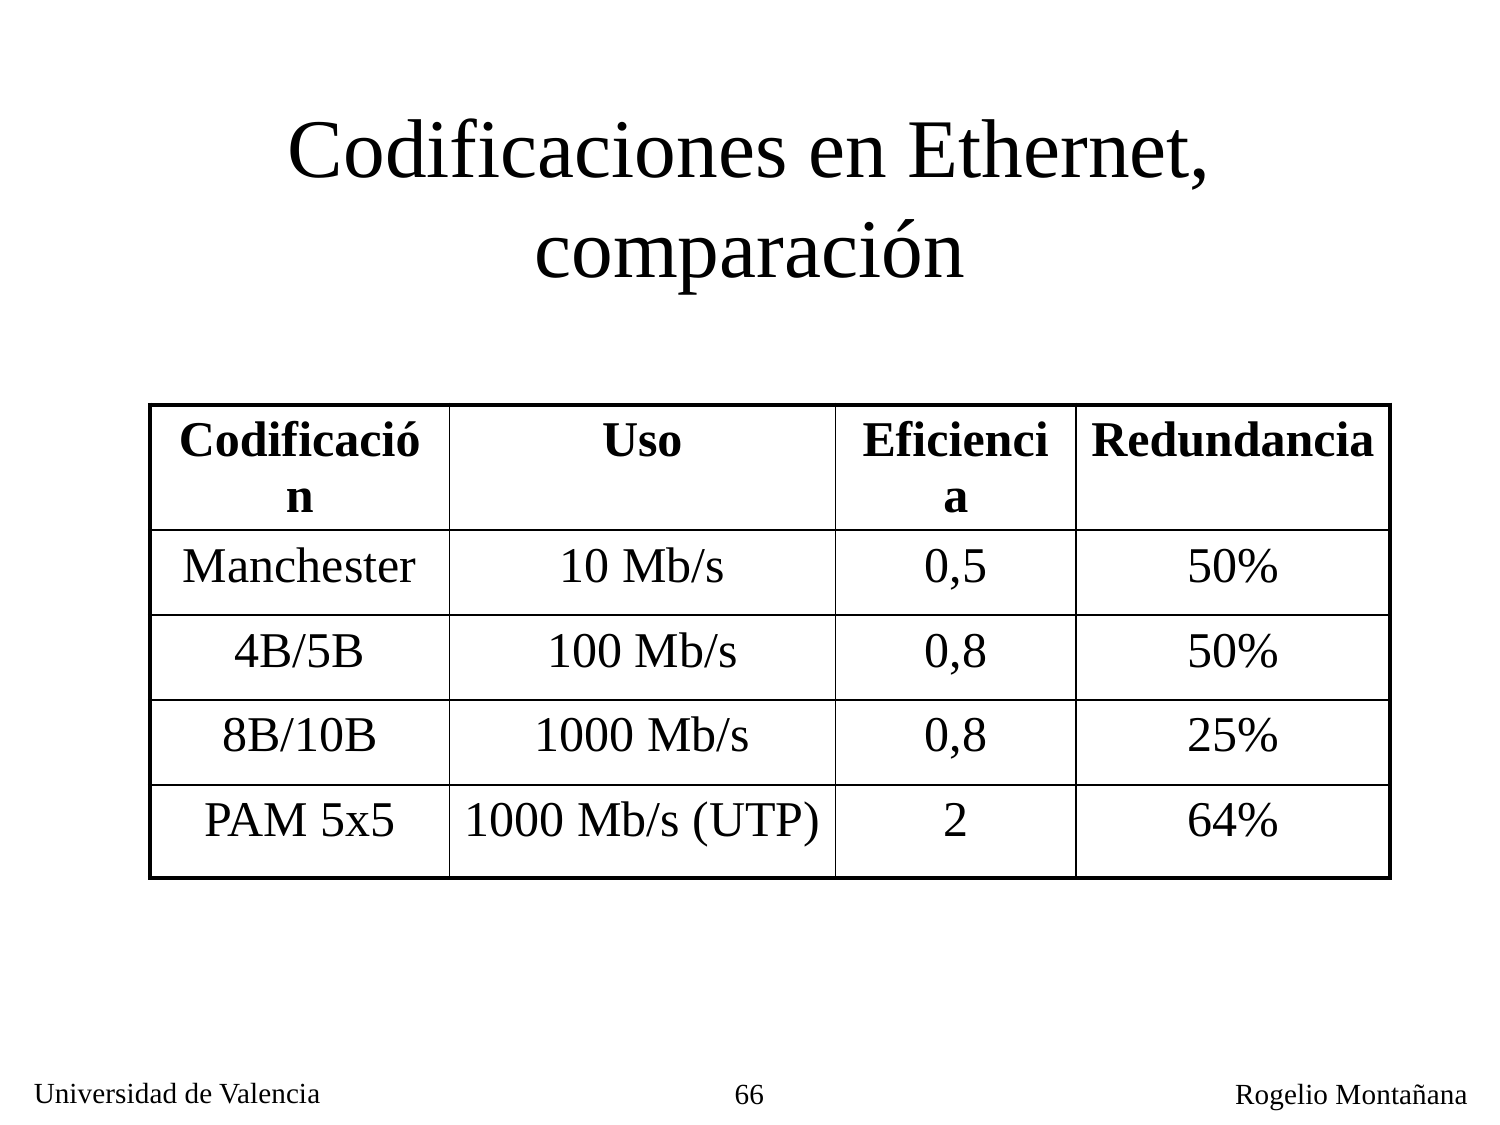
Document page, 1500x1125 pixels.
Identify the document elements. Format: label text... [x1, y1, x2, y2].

table_cell 50% [1077, 531, 1388, 614]
table_header Uso [450, 407, 835, 529]
title Codificaciones en Ethernet, comparación [112, 99, 1388, 288]
table_cell 100 Mb/s [450, 616, 835, 699]
table_cell 1000 Mb/s [450, 701, 835, 784]
table_cell 0,8 [836, 701, 1075, 784]
table_cell PAM 5x5 [152, 786, 449, 876]
table_cell 8B/10B [152, 701, 449, 784]
table_header Eficiencia [836, 407, 1075, 529]
table_cell 50% [1077, 616, 1388, 699]
table_cell 4B/5B [152, 616, 449, 699]
table_cell 25% [1077, 701, 1388, 784]
table_cell 64% [1077, 786, 1388, 876]
table_cell 0,8 [836, 616, 1075, 699]
table_cell 10 Mb/s [450, 531, 835, 614]
table_cell 2 [836, 786, 1075, 876]
table_cell Manchester [152, 531, 449, 614]
table_header Codificación [152, 407, 449, 529]
table_cell 0,5 [836, 531, 1075, 614]
table_header Redundancia [1077, 407, 1388, 529]
table_cell 1000 Mb/s (UTP) [450, 786, 835, 876]
